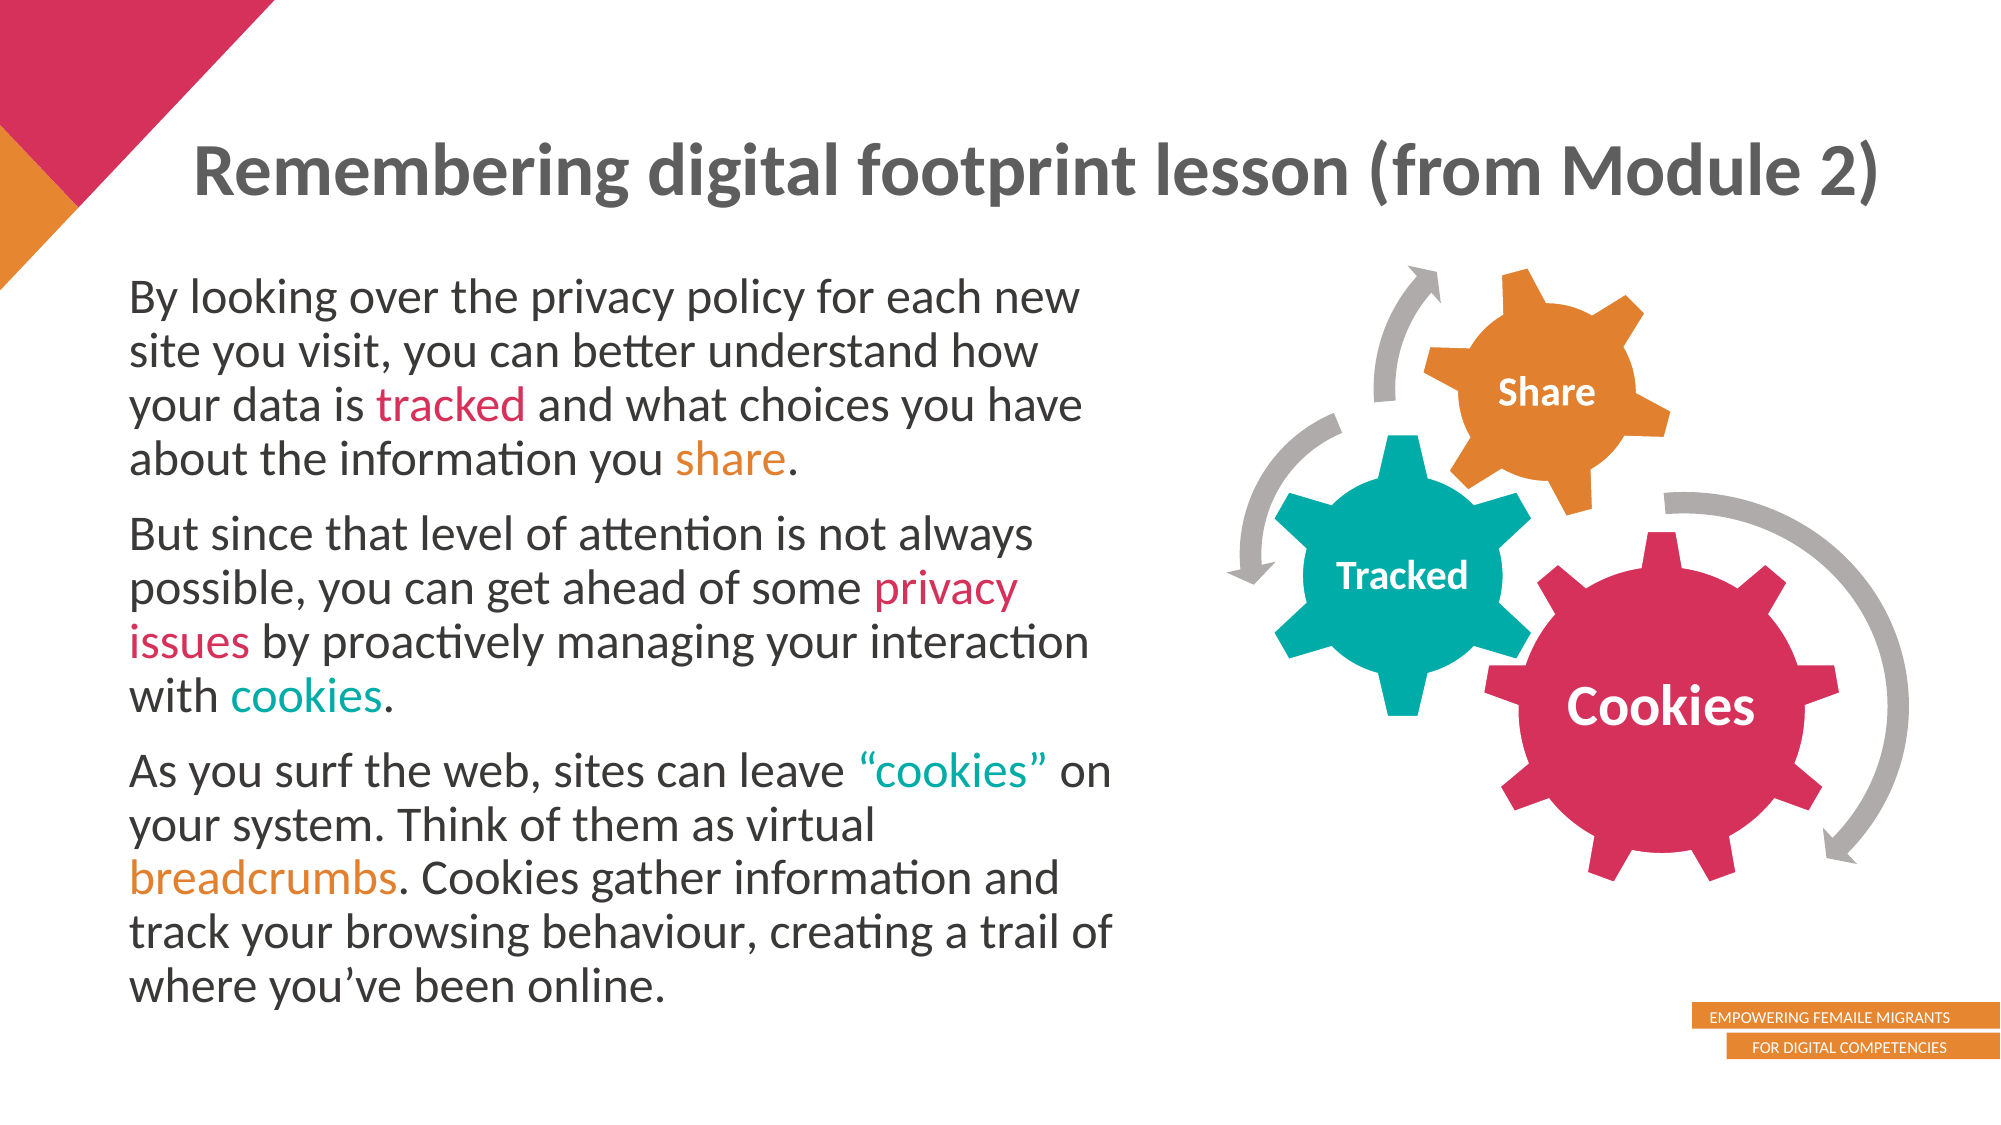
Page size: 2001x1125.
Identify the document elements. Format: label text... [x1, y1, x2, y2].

list By looking over the privacy policy for each new site you visit, you can better understand how your data is tracked and what choices you have about the information you share. But since that level of attention is not always possible, you can get ahead of some privacy issues by proactively managing your interaction with cookies. As you surf the web, sites can leave “cookies” on your system. Think of them as virtual breadcrumbs. Cookies gather information and track your browsing behaviour, creating a trail of where you’ve been online. [114, 262, 1154, 919]
list Remembering digital footprint lesson (from Module 2) [178, 123, 1918, 262]
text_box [950, 234, 2000, 891]
